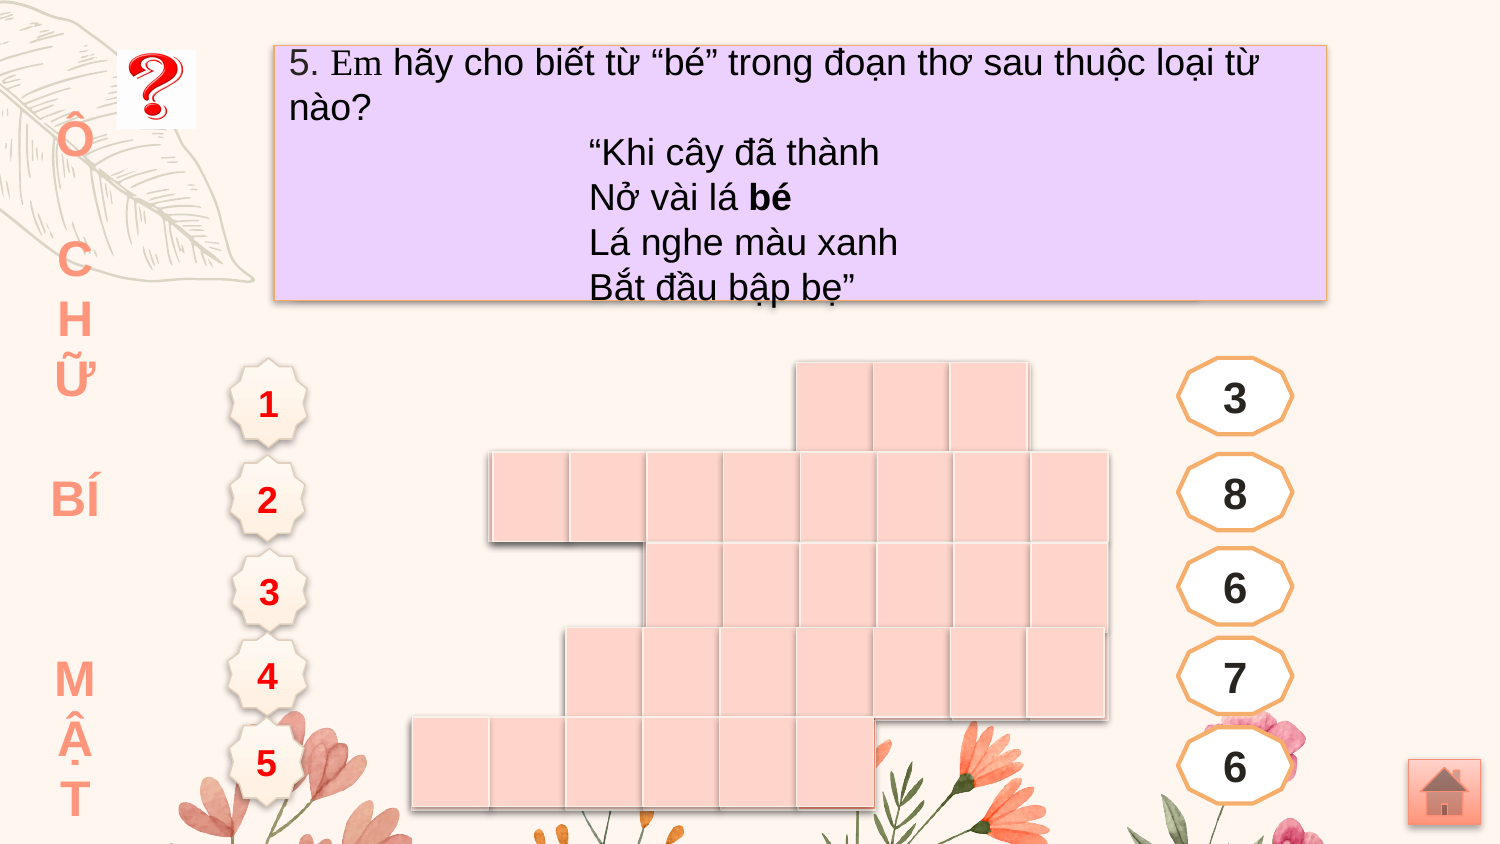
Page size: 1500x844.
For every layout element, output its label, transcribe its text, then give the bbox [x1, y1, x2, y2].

picture [116, 50, 196, 130]
text_box 8 [1176, 451, 1295, 533]
text_box 3 [231, 547, 308, 632]
text_box 7 [1176, 635, 1295, 717]
text_box 3 [1176, 355, 1295, 437]
text_box 5 [228, 716, 305, 808]
text_box Ô CHỮ BÍ MẬT [34, 100, 117, 833]
text_box 4 [226, 631, 308, 716]
text_box [1408, 759, 1481, 825]
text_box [411, 362, 1109, 811]
text_box 5. Em hãy cho biết từ “bé” trong đoạn thơ sau thuộc loại từ nào? “Khi cây đã thành Nở vài lá bé Lá nghe màu xanh Bắt đầu bập bẹ” [273, 45, 1327, 301]
text_box 6 [1176, 725, 1295, 806]
text_box 1 [229, 357, 308, 449]
text_box 2 [229, 454, 306, 543]
picture [127, 627, 1390, 844]
text_box 6 [1176, 546, 1295, 627]
